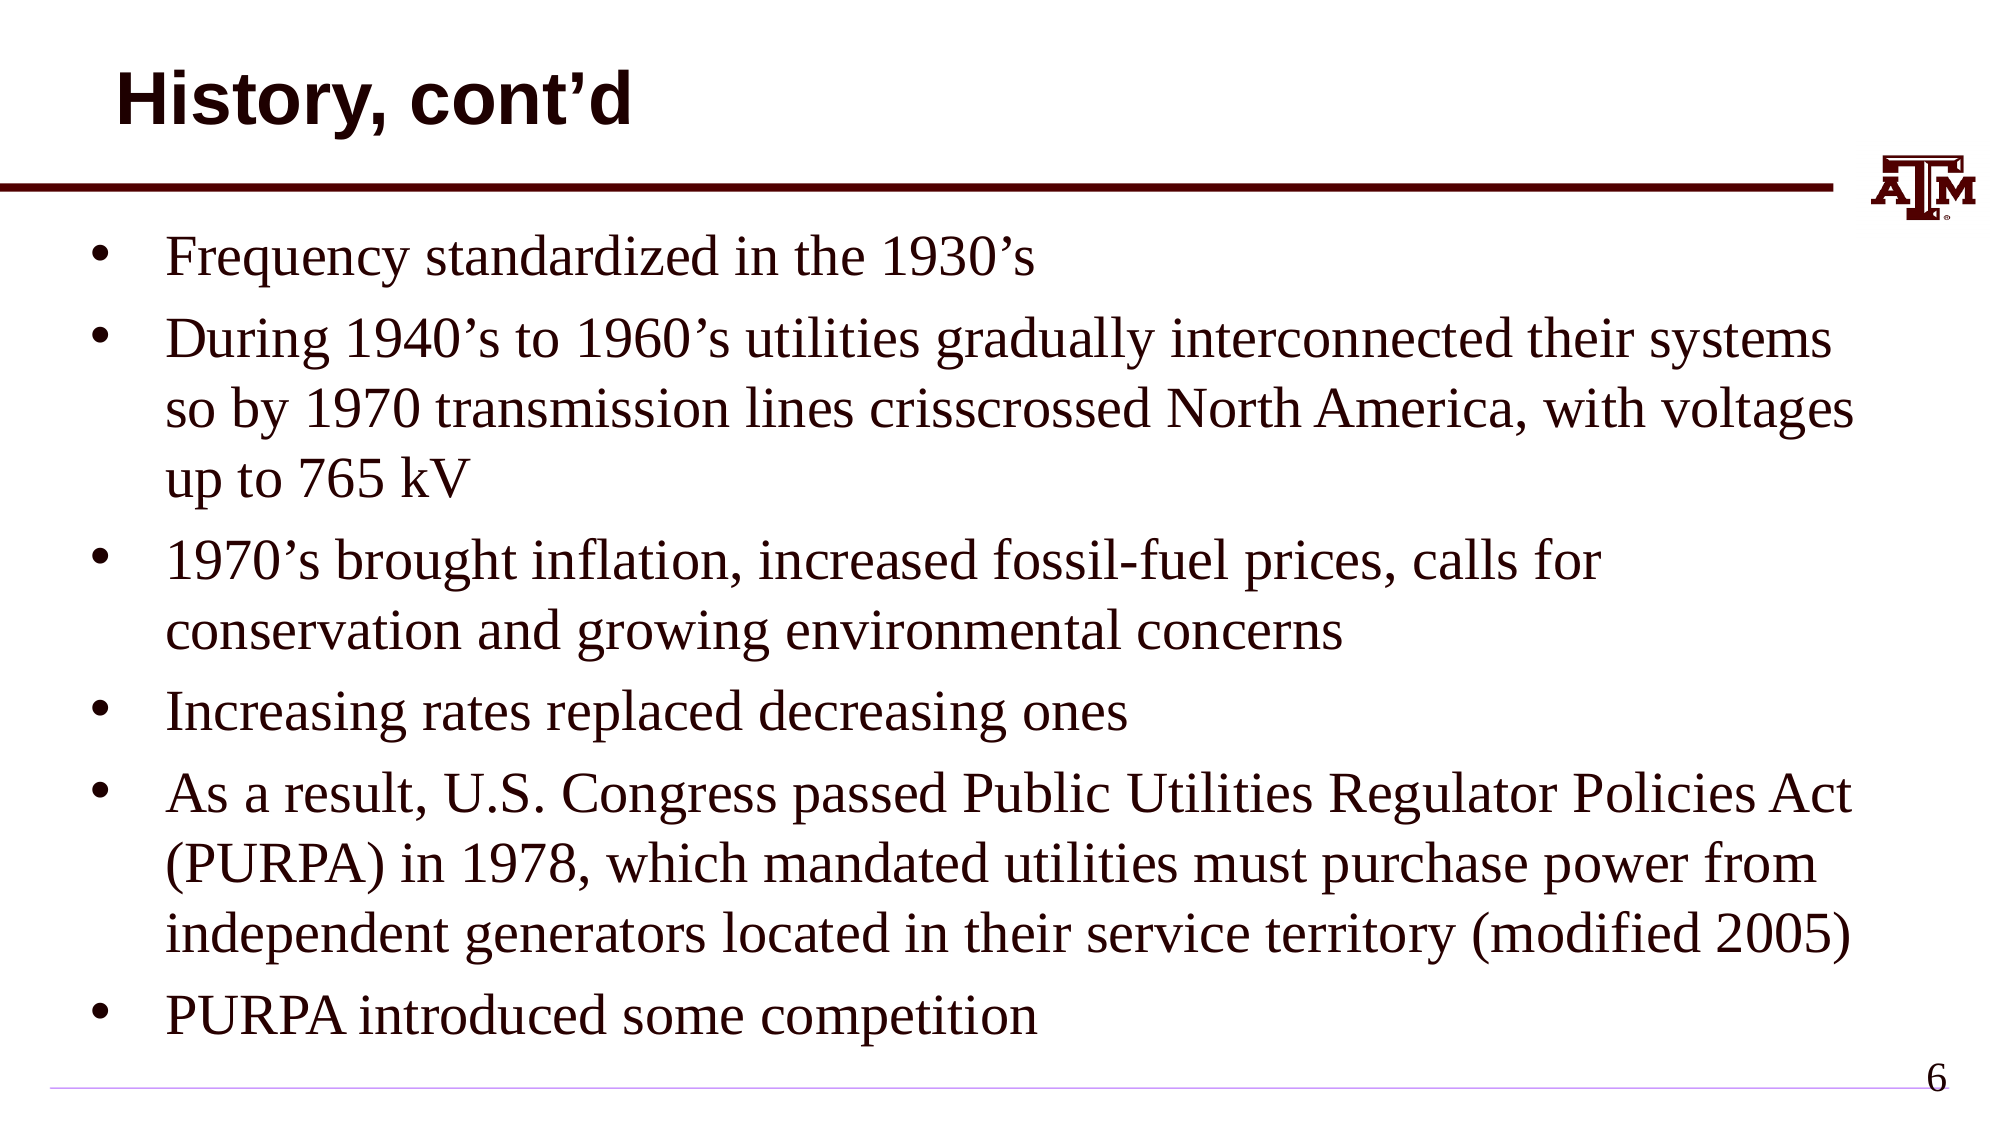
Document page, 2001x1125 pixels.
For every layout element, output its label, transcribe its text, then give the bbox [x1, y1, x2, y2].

picture [1856, 137, 1990, 238]
title History, cont’d [100, 12, 1414, 189]
list Frequency standardized in the 1930’s During 1940’s to 1960’s utilities gradually interconnected their systems so by 1970 transmission lines crisscrossed North America, with voltages up to 765 kV 1970’s brought inflation, increased fossil-fuel prices, calls for conservation and growing environmental concerns Increasing rates replaced decreasing ones As a result, U.S. Congress passed Public Utilities Regulator Policies Act (PURPA) in 1978, which mandated utilities must purchase power from independent generators located in their service territory (modified 2005) PURPA introduced some competition [74, 209, 1876, 823]
slide_number 5 [1649, 1037, 1963, 1113]
